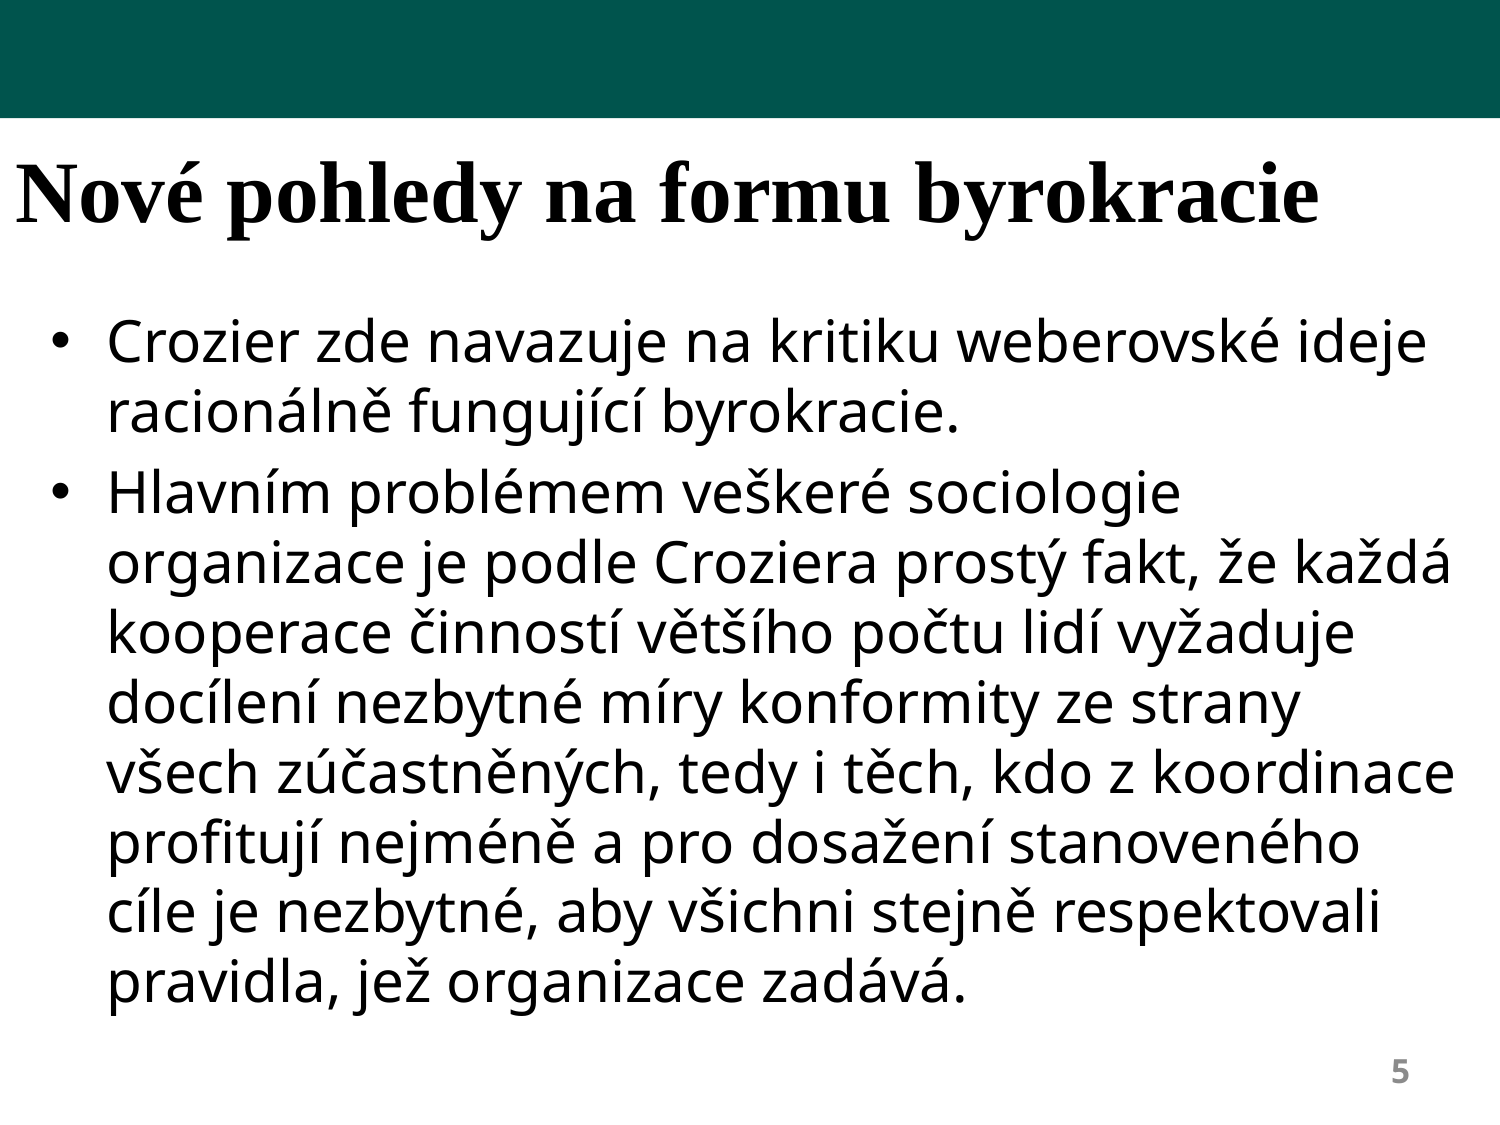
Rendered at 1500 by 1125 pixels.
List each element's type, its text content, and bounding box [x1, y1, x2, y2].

title Nové pohledy na formu byrokracie [0, 120, 1349, 259]
list Crozier zde navazuje na kritiku weberovské ideje racionálně fungující byrokracie. Hlavním problémem veškeré sociologie organizace je podle Croziera prostý fakt, že každá kooperace činností většího počtu lidí vyžaduje docílení nezbytné míry konformity ze strany všech zúčastněných, tedy i těch, kdo z koordinace profitují nejméně a pro dosažení stanoveného cíle je nezbytné, aby všichni stejně respektovali pravidla, jež organizace zadává. [35, 243, 1483, 1076]
text_box [0, 0, 1500, 120]
slide_number 5 [1074, 1042, 1425, 1103]
